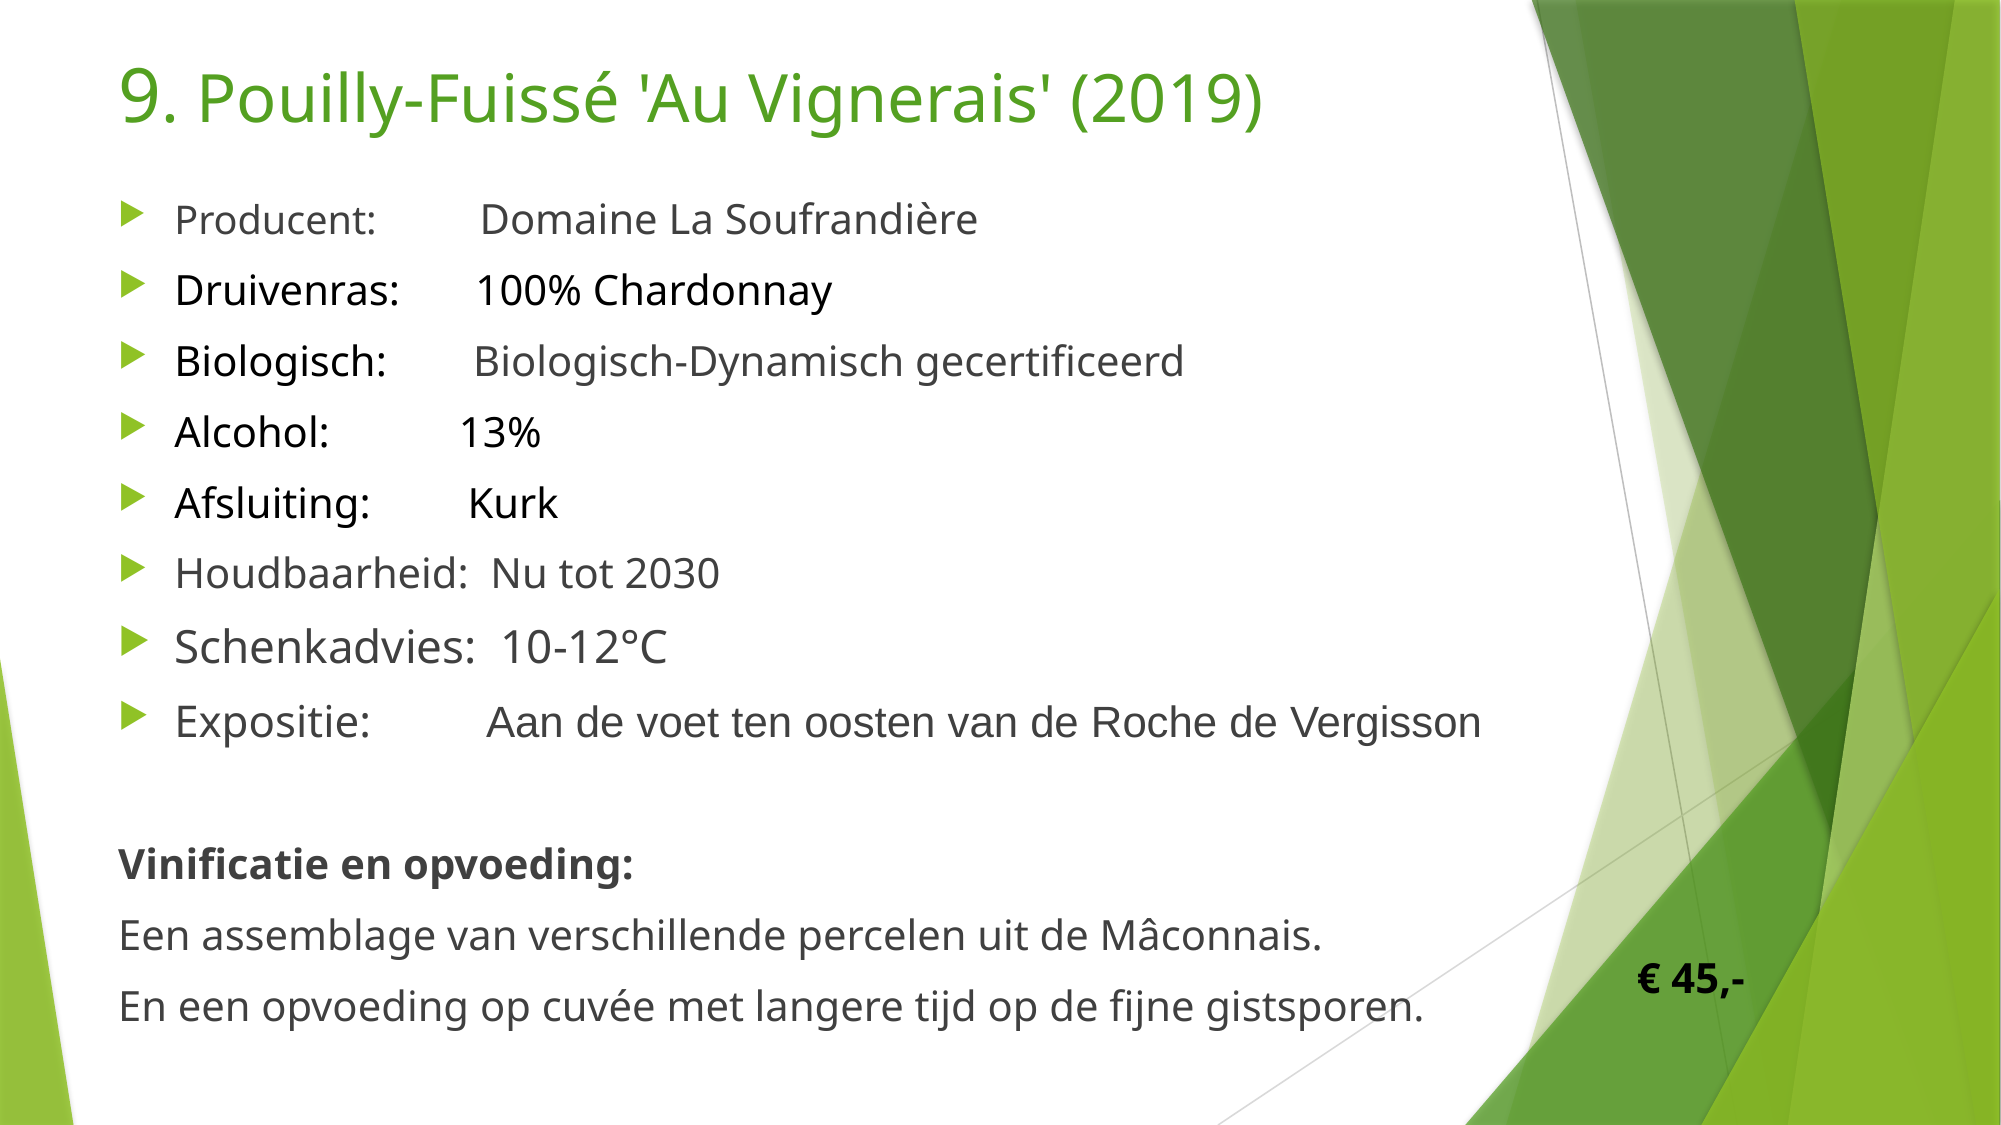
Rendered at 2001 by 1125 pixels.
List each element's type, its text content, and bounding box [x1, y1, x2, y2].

list Producent: Domaine La Soufrandière Druivenras: 100% Chardonnay Biologisch: Biologisch-Dynamisch gecertificeerd Alcohol: 13% Afsluiting: Kurk Houdbaarheid: Nu tot 2030 Schenkadvies: 10-12°C Expositie: Aan de voet ten oosten van de Roche de Vergisson Vinificatie en opvoeding: Een assemblage van verschillende percelen uit de Mâconnais. En een opvoeding op cuvée met langere tijd op de fijne gistsporen. [103, 185, 1674, 1088]
text_box € 45,- [1621, 944, 1964, 1010]
title 9. Pouilly-Fuissé 'Au Vignerais' (2019) [103, 39, 1514, 184]
